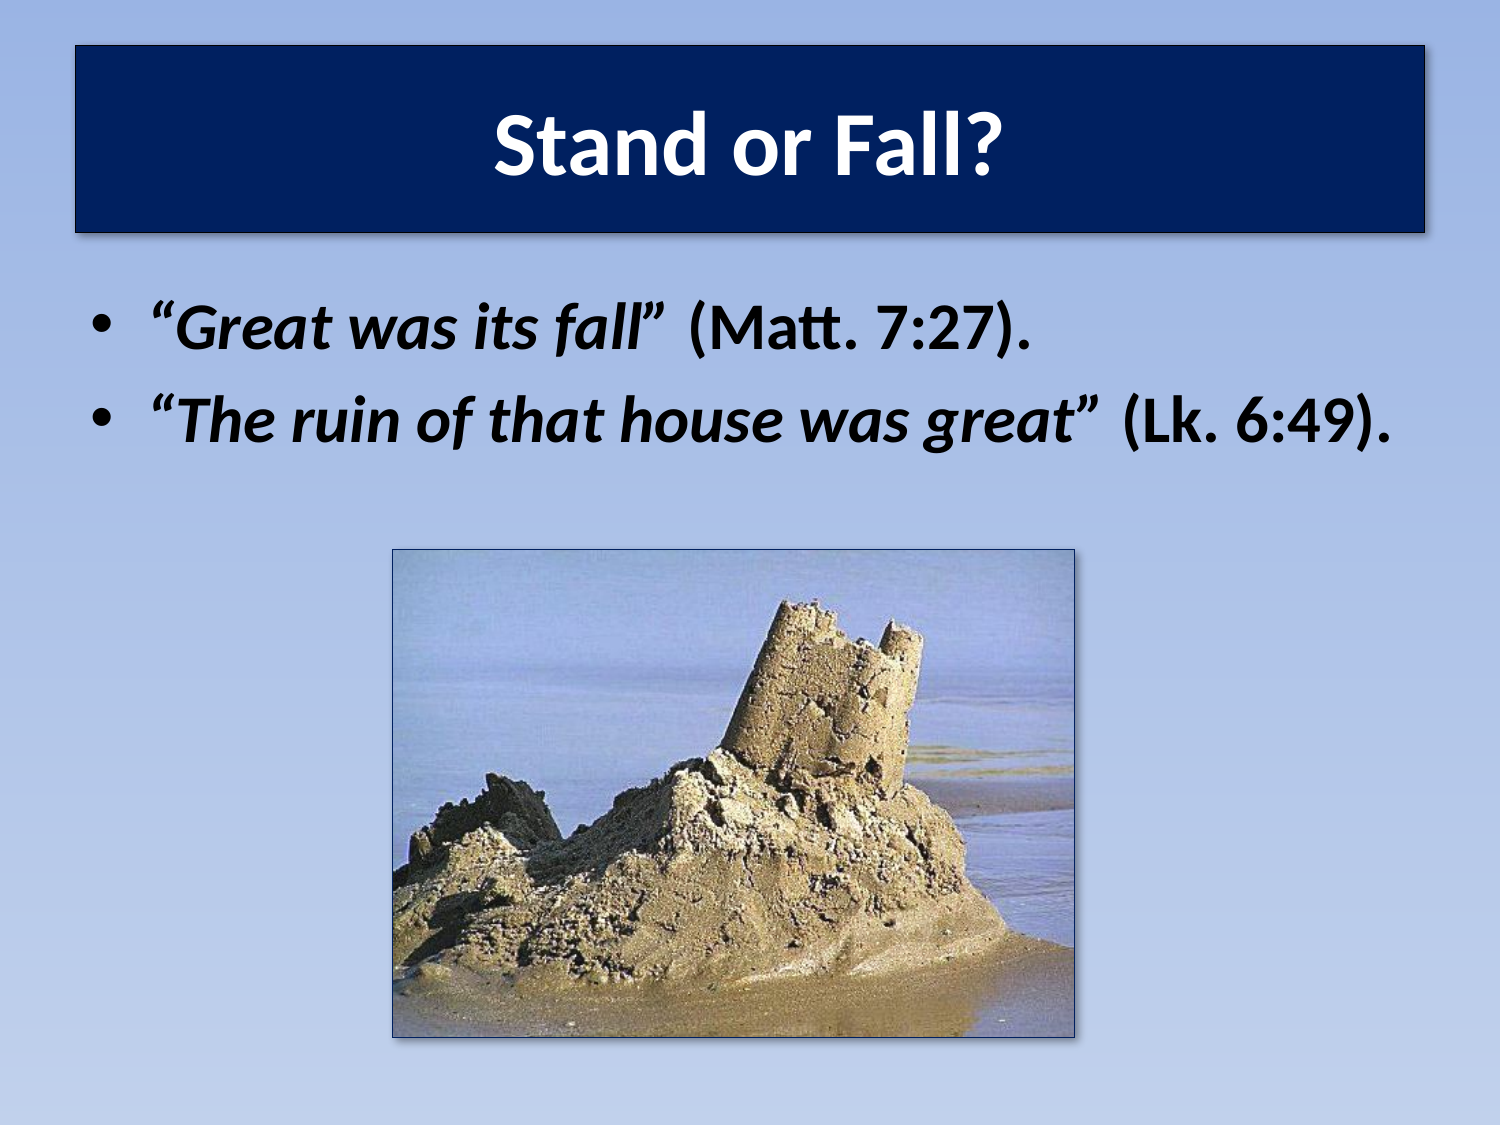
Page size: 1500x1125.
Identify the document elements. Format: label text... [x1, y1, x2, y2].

title Stand or Fall? [75, 45, 1425, 233]
list “Great was its fall” (Matt. 7:27). “The ruin of that house was great” (Lk. 6:49). [75, 275, 1425, 1063]
picture [391, 549, 1076, 1038]
